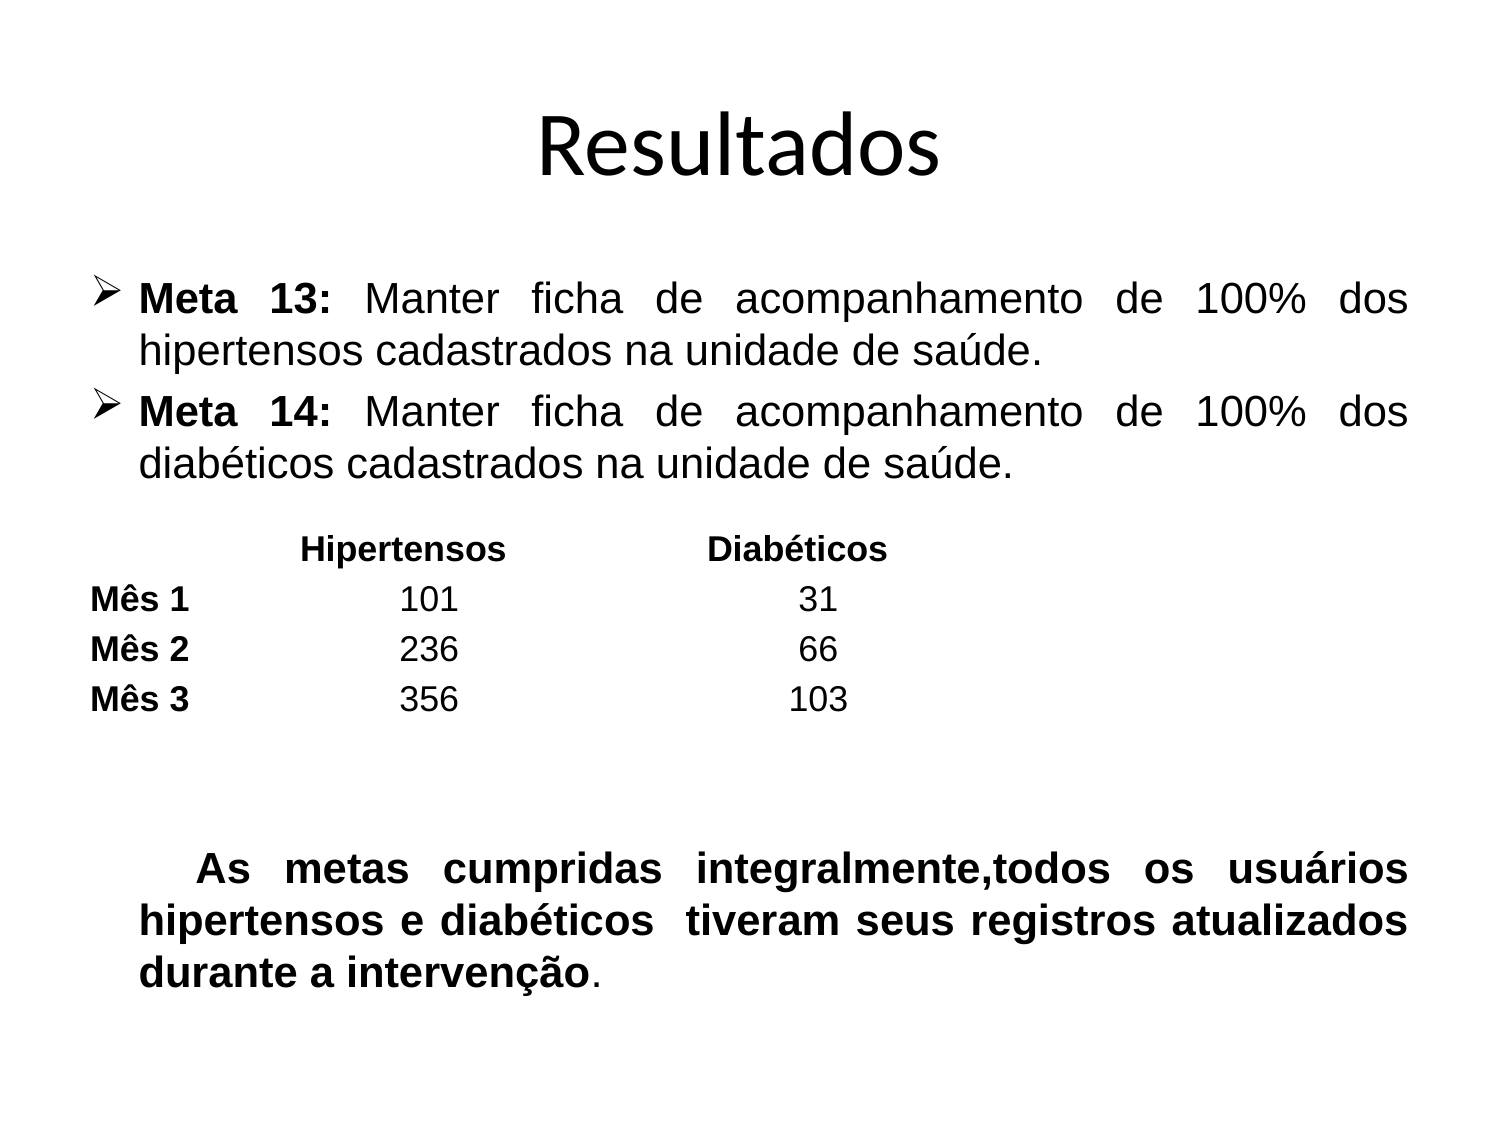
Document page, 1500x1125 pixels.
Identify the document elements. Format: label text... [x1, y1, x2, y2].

list Meta 13: Manter ficha de acompanhamento de 100% dos hipertensos cadastrados na unidade de saúde. Meta 14: Manter ficha de acompanhamento de 100% dos diabéticos cadastrados na unidade de saúde. Hipertensos Diabéticos Mês 1 101 31 Mês 2 236 66 Mês 3 356 103 As metas cumpridas integralmente,todos os usuários hipertensos e diabéticos tiveram seus registros atualizados durante a intervenção. [75, 262, 1425, 1005]
title Resultados [75, 45, 1425, 233]
